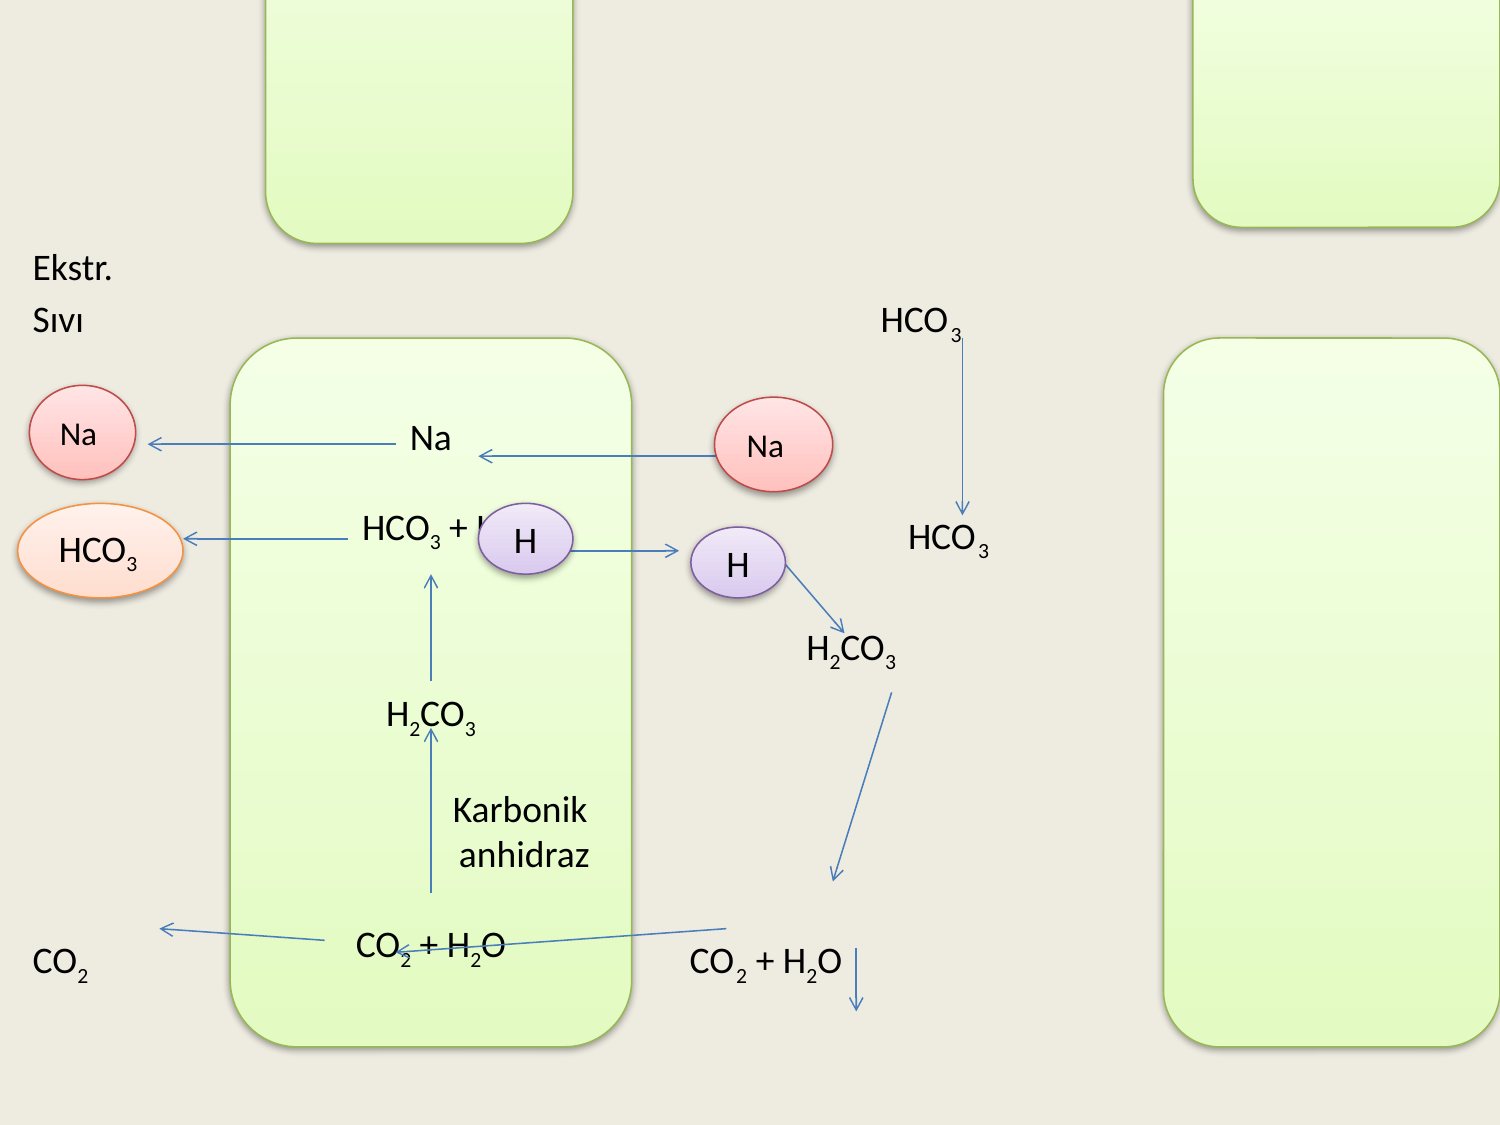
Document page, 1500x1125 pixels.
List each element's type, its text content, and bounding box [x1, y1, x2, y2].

text_box [1162, 337, 1500, 1048]
text_box Na [28, 384, 137, 481]
text_box H [690, 526, 783, 599]
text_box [773, 550, 845, 634]
text_box H [477, 502, 574, 575]
text_box Na HCO3 + H H2CO3 Karbonik anhidraz CO2 + H2O [229, 337, 633, 1048]
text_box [395, 928, 727, 953]
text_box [832, 692, 892, 882]
text_box HCO3 [16, 502, 184, 599]
text_box Na [713, 396, 834, 493]
list Ekstr. Sıvı HCO3 HCO3 HCO3 H2CO3 karbonik CO2 CO2 + H2O [17, 54, 1460, 1071]
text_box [159, 928, 325, 941]
text_box [1192, 0, 1500, 229]
text_box [264, 0, 574, 245]
